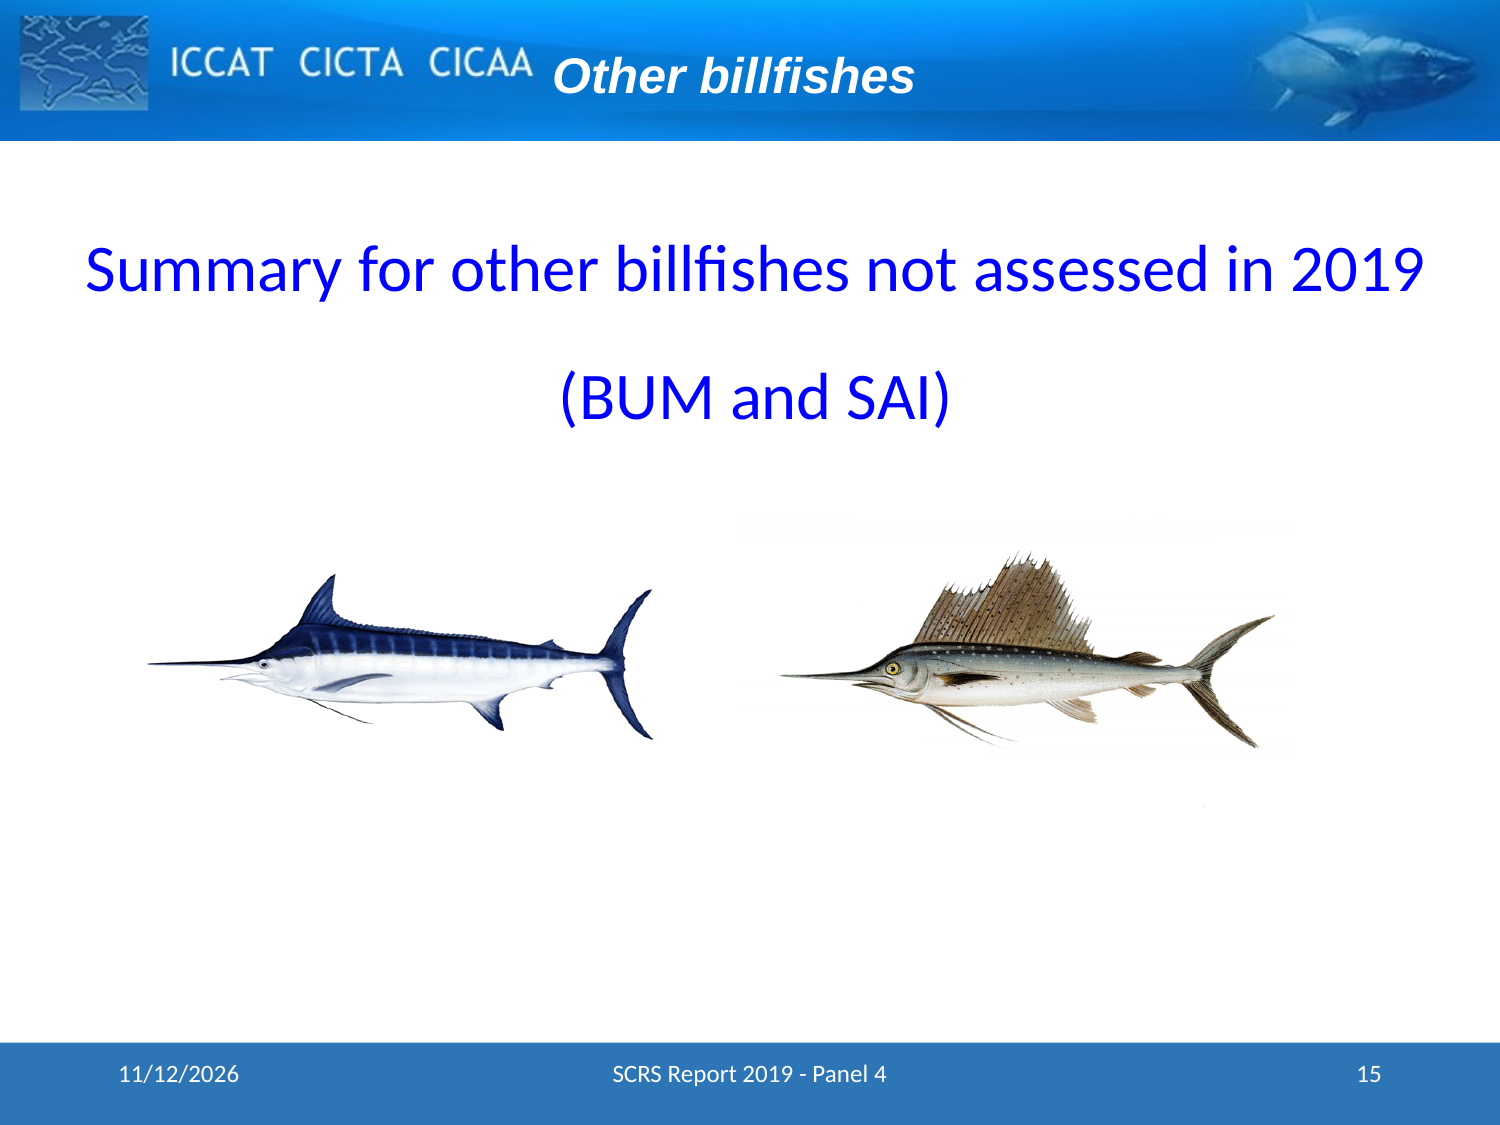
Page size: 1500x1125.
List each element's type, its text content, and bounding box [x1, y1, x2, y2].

slide_number 15 [1059, 1042, 1397, 1103]
text_box Summary for other billfishes not assessed in 2019 (BUM and SAI) [53, 169, 1459, 441]
footer SCRS Report 2019 - Panel 4 [496, 1042, 1004, 1103]
text_box Other billfishes [537, 0, 1500, 111]
picture [739, 515, 1294, 811]
picture [127, 538, 680, 776]
picture [0, 0, 1500, 141]
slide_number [103, 1042, 441, 1103]
